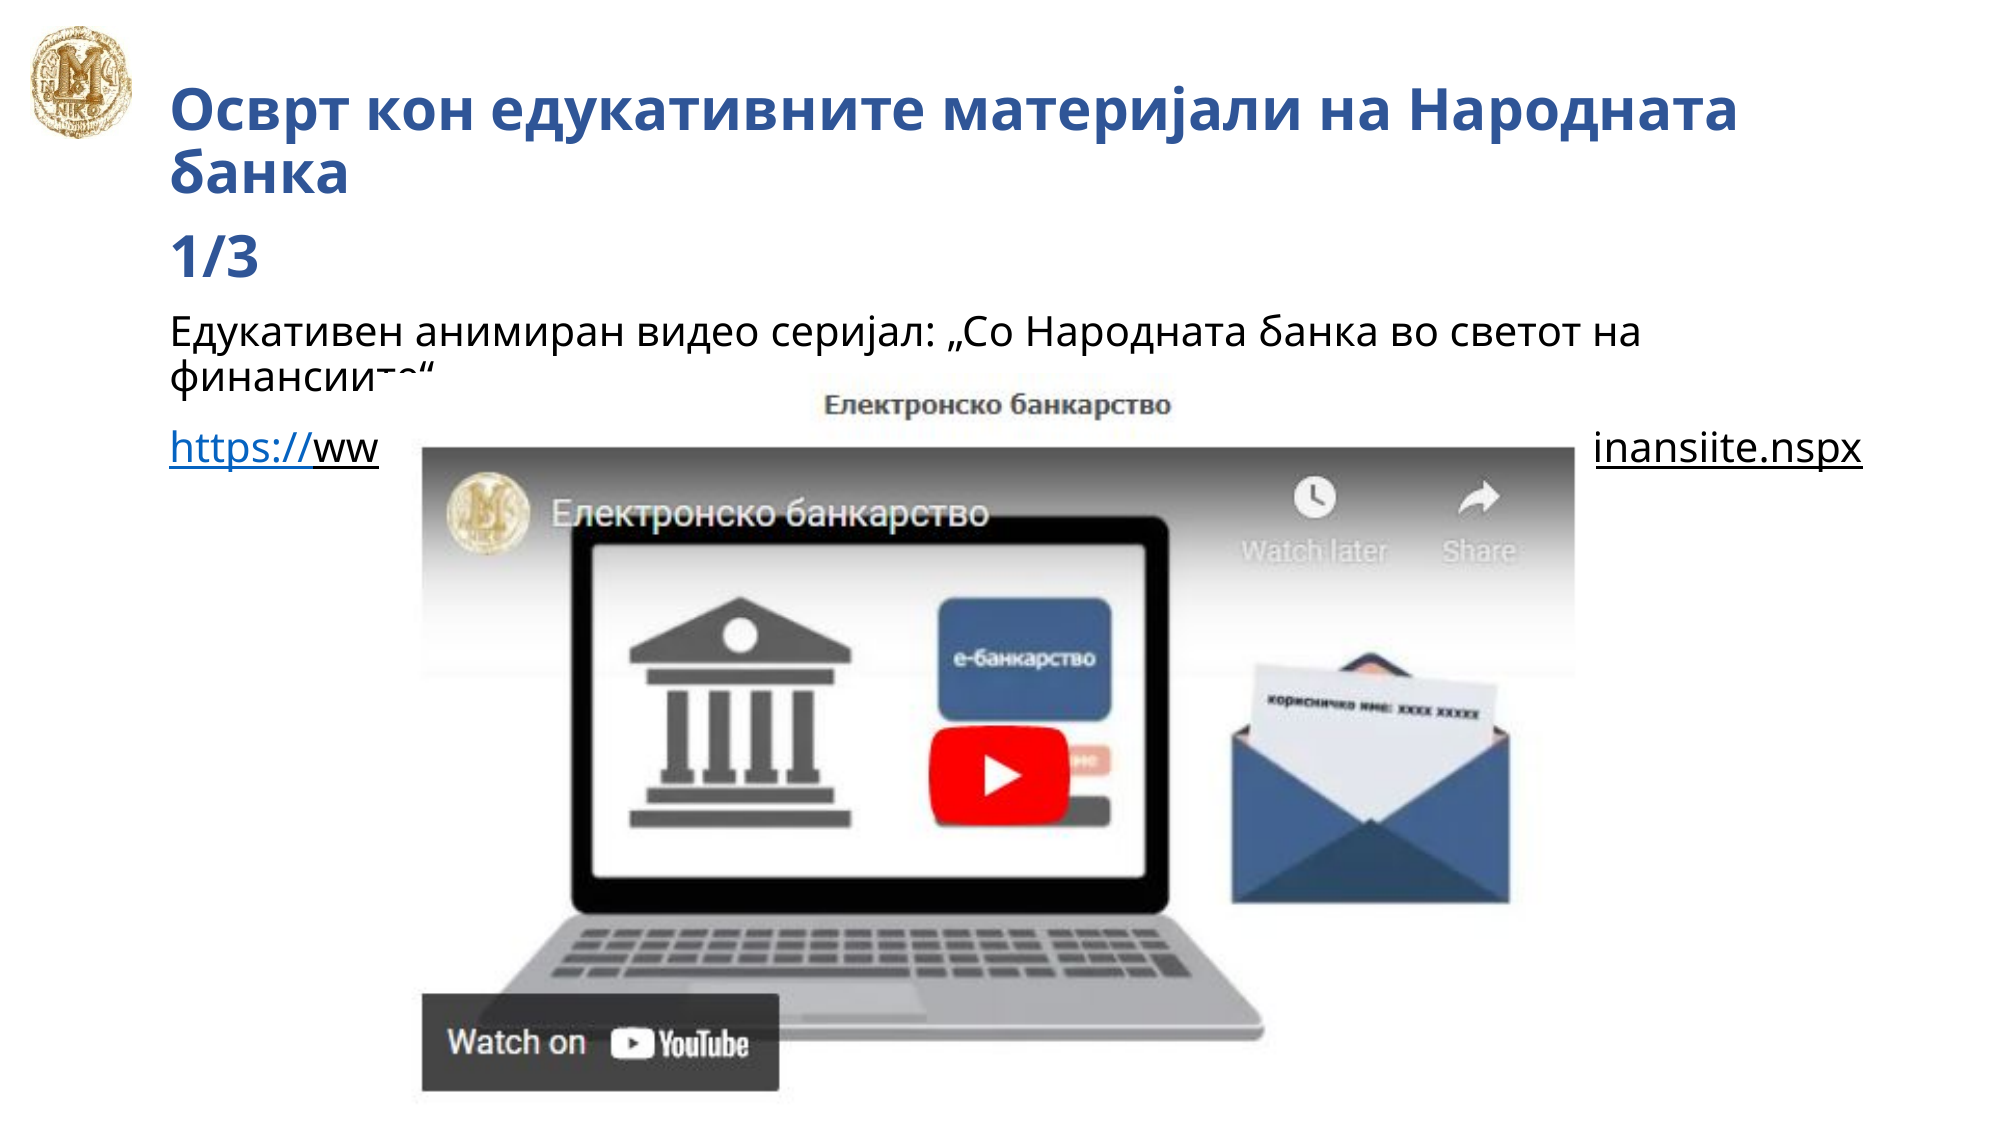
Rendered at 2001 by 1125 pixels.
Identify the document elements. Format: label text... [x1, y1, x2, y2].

list Осврт кон едукативните материјали на Народната банка 1/3 Едукативен анимиран видео серијал: „Со Народната банка во светот на финансиите“ https://www.nbrm.mk/ns-newsarticle-so-narodnata-banka-vo-svetot-na-finansiite.nspx [154, 72, 1927, 1033]
picture [30, 26, 132, 139]
picture [379, 373, 1596, 1125]
